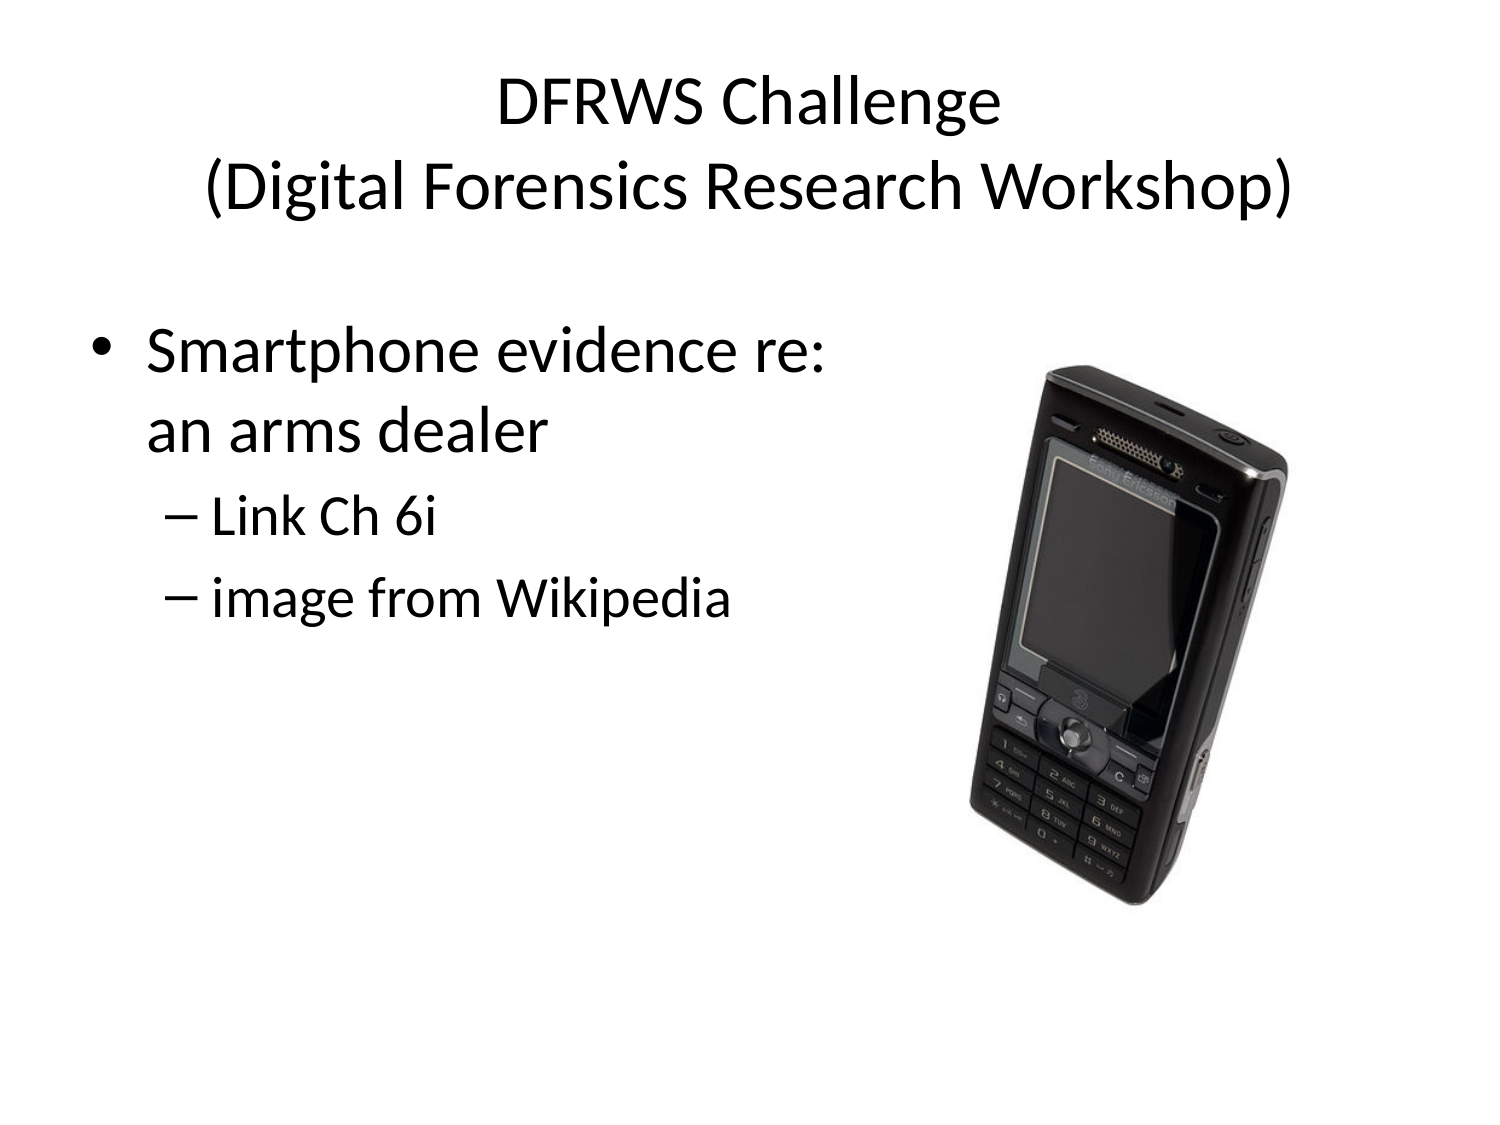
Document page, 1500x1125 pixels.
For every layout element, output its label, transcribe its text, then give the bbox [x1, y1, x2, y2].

title DFRWS Challenge (Digital Forensics Research Workshop) [75, 45, 1425, 233]
picture [919, 334, 1319, 932]
list Smartphone evidence re: an arms dealer Link Ch 6i image from Wikipedia [75, 298, 877, 1005]
